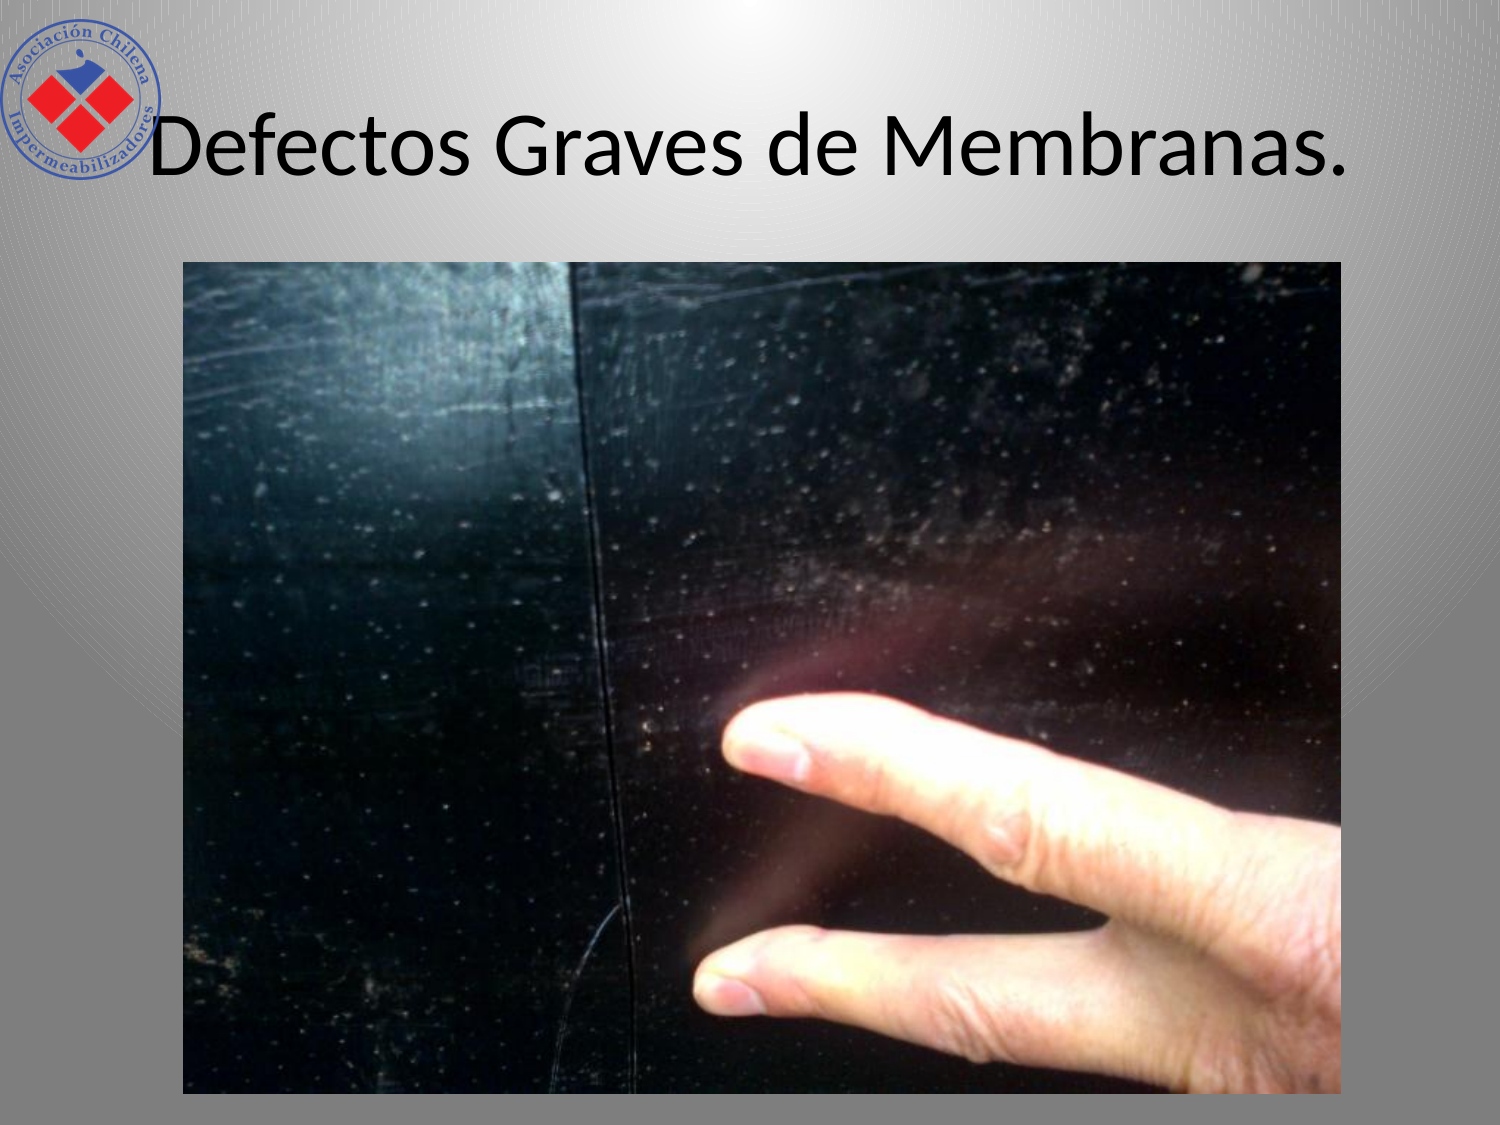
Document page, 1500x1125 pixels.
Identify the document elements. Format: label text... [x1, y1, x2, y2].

title Defectos Graves de Membranas. [75, 45, 1425, 233]
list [182, 262, 1341, 1095]
picture [0, 18, 162, 181]
